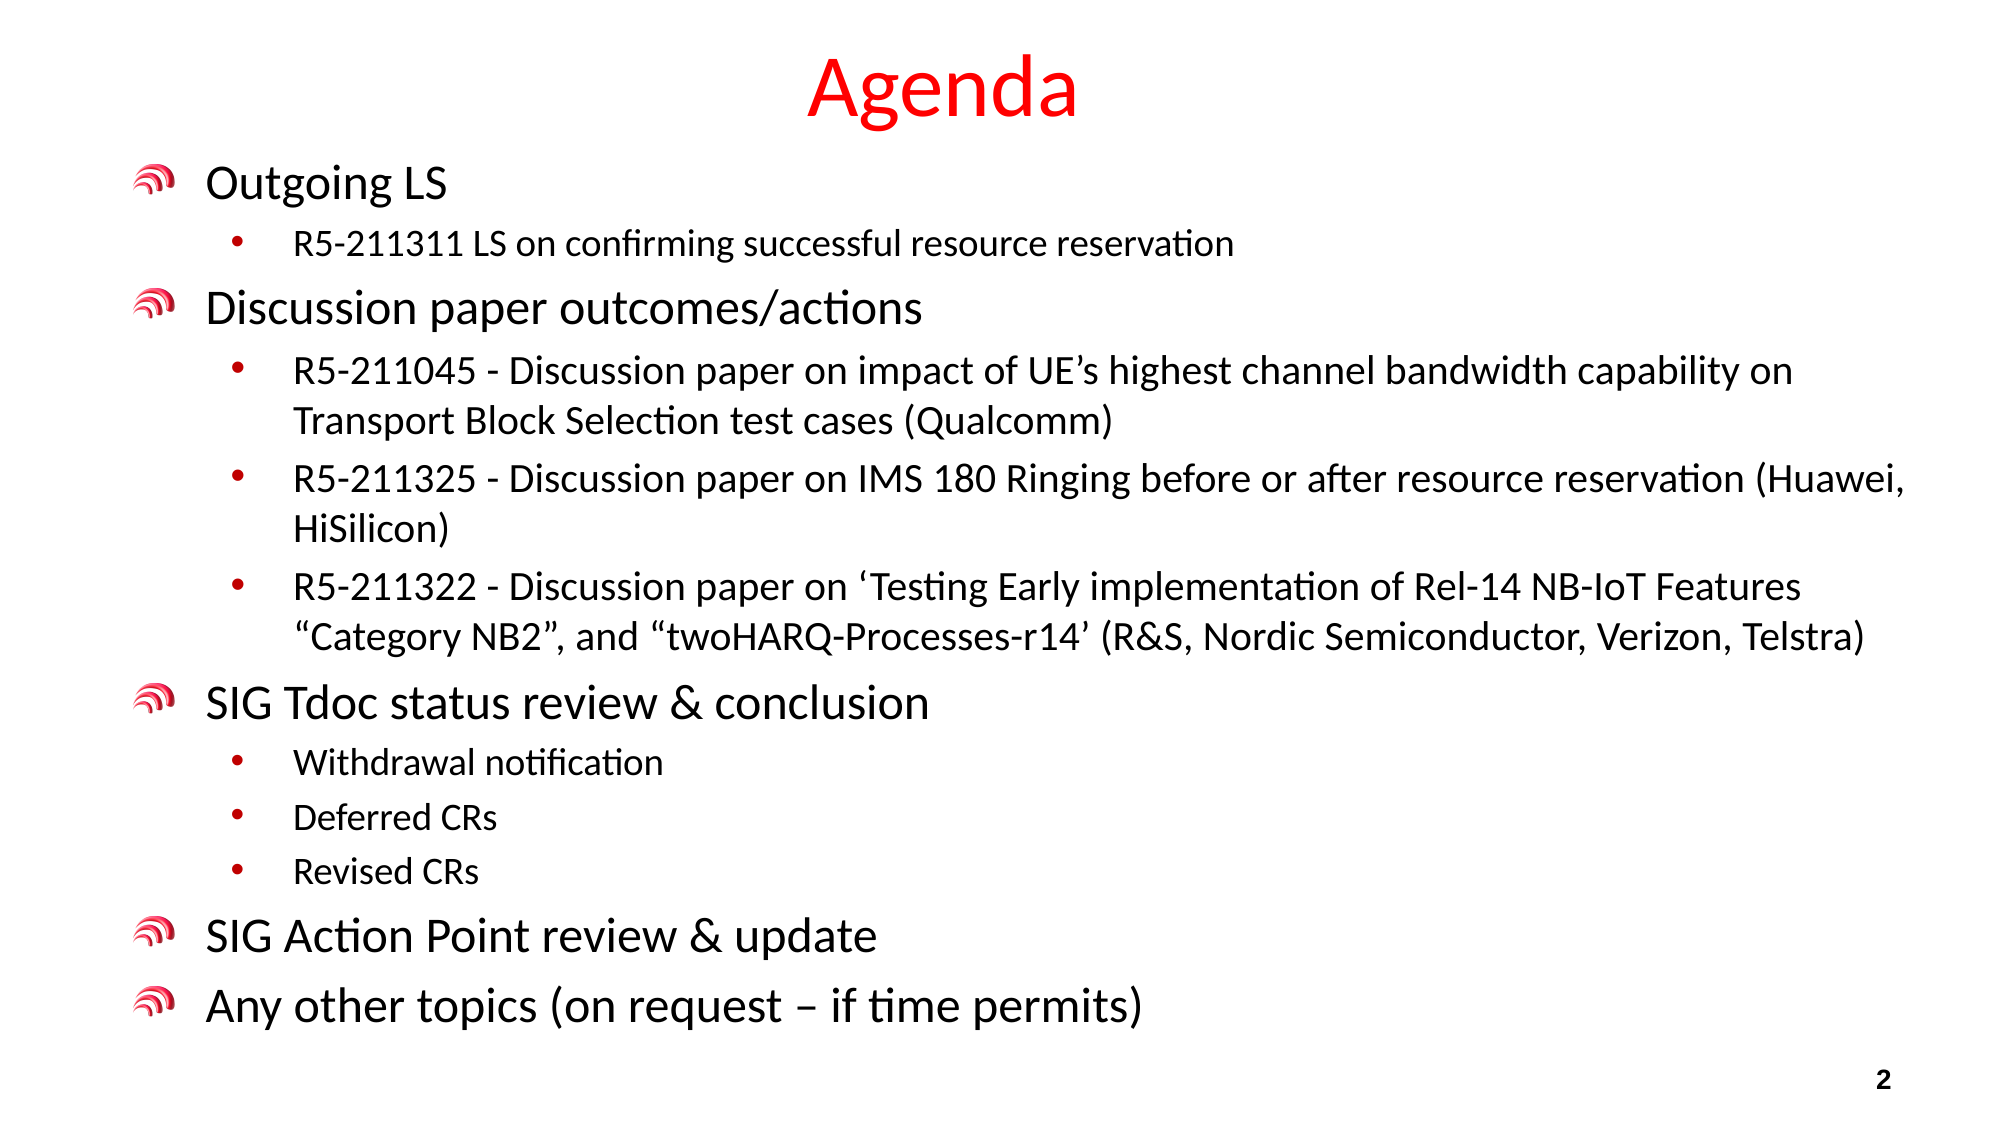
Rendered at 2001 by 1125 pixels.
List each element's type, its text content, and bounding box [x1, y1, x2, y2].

picture [130, 984, 166, 1020]
picture [130, 162, 166, 198]
picture [130, 286, 166, 322]
picture [130, 914, 166, 950]
picture [130, 681, 166, 717]
title Agenda [287, 37, 1601, 124]
list Outgoing LS R5-211311 LS on confirming successful resource reservation Discussion paper outcomes/actions R5-211045 - Discussion paper on impact of UE’s highest channel bandwidth capability on Transport Block Selection test cases (Qualcomm) R5-211325 - Discussion paper on IMS 180 Ringing before or after resource reservation (Huawei, HiSilicon) R5-211322 - Discussion paper on ‘Testing Early implementation of Rel-14 NB-IoT Features “Category NB2”, and “twoHARQ-Processes-r14’ (R&S, Nordic Semiconductor, Verizon, Telstra) SIG Tdoc status review & conclusion Withdrawal notification Deferred CRs Revised CRs SIG Action Point review & update Any other topics (on request – if time permits) [115, 142, 1951, 1072]
